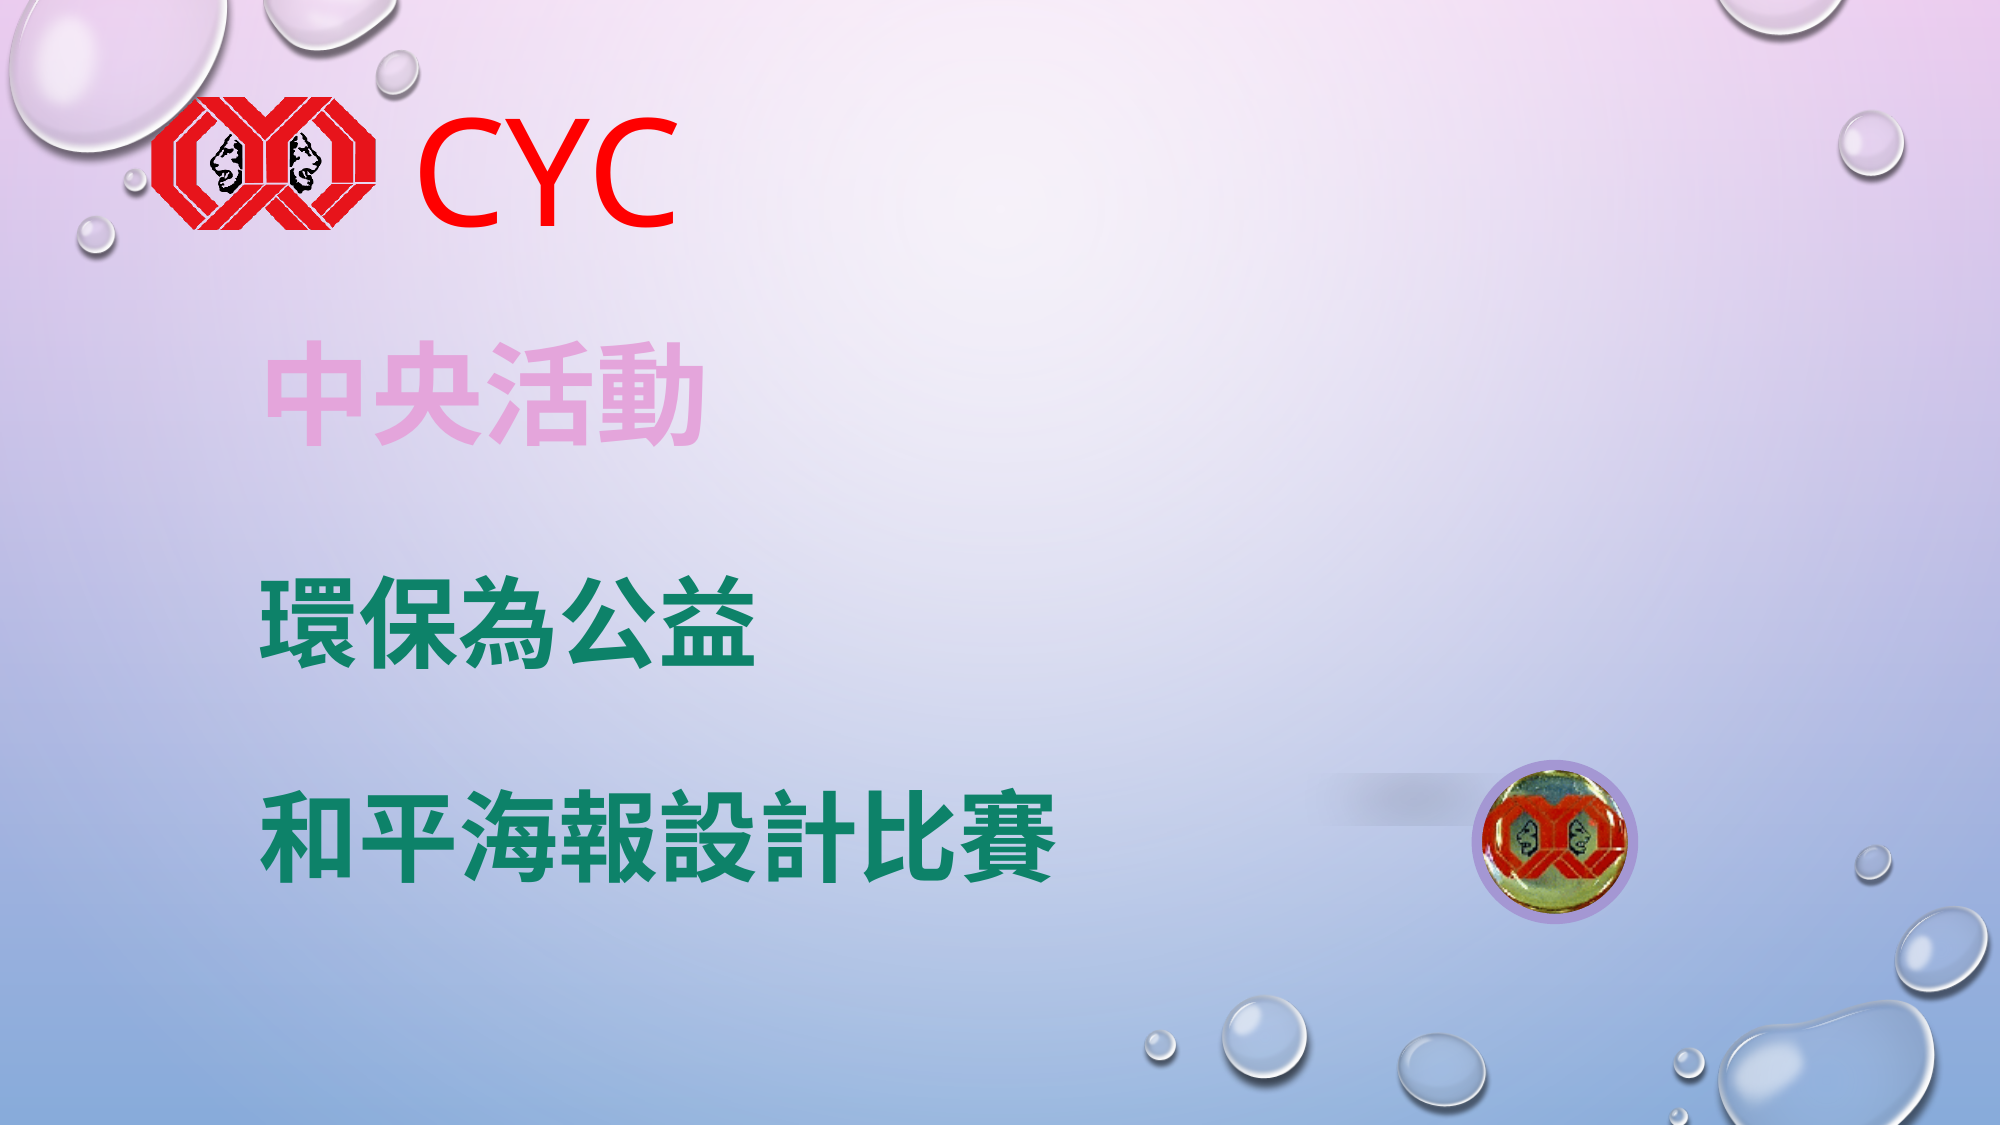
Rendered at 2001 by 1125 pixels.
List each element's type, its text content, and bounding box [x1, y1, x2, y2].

picture [0, 0, 2000, 1125]
text_box 中央活動 環保為公益 和平海報設計比賽 [243, 393, 1594, 903]
text_box CYC [396, 69, 785, 264]
